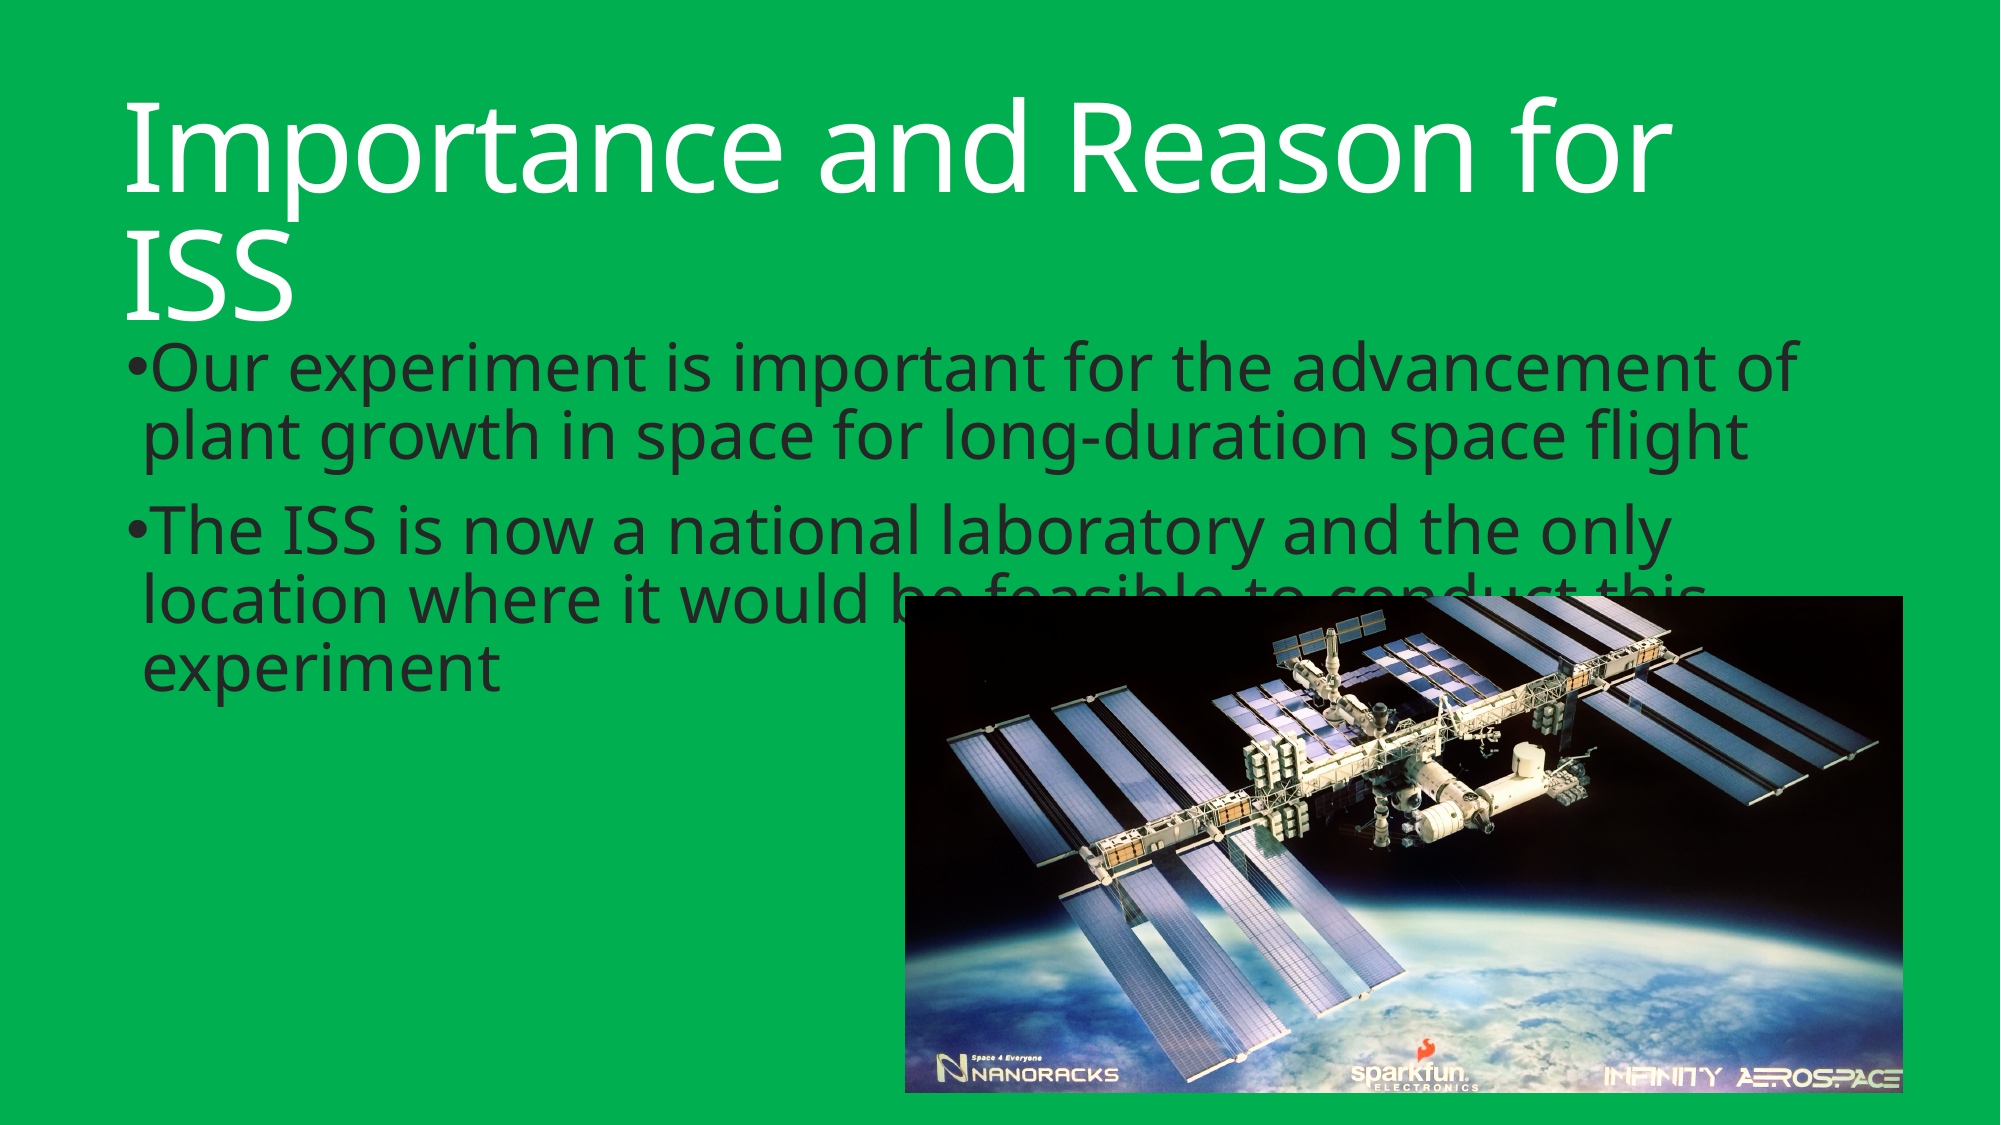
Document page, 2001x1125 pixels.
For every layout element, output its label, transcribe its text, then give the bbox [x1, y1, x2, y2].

title Importance and Reason for ISS [107, 81, 1875, 354]
list Our experiment is important for the advancement of plant growth in space for long-duration space flight The ISS is now a national laboratory and the only location where it would be feasible to conduct this experiment [111, 329, 1876, 948]
picture [905, 596, 1904, 1093]
